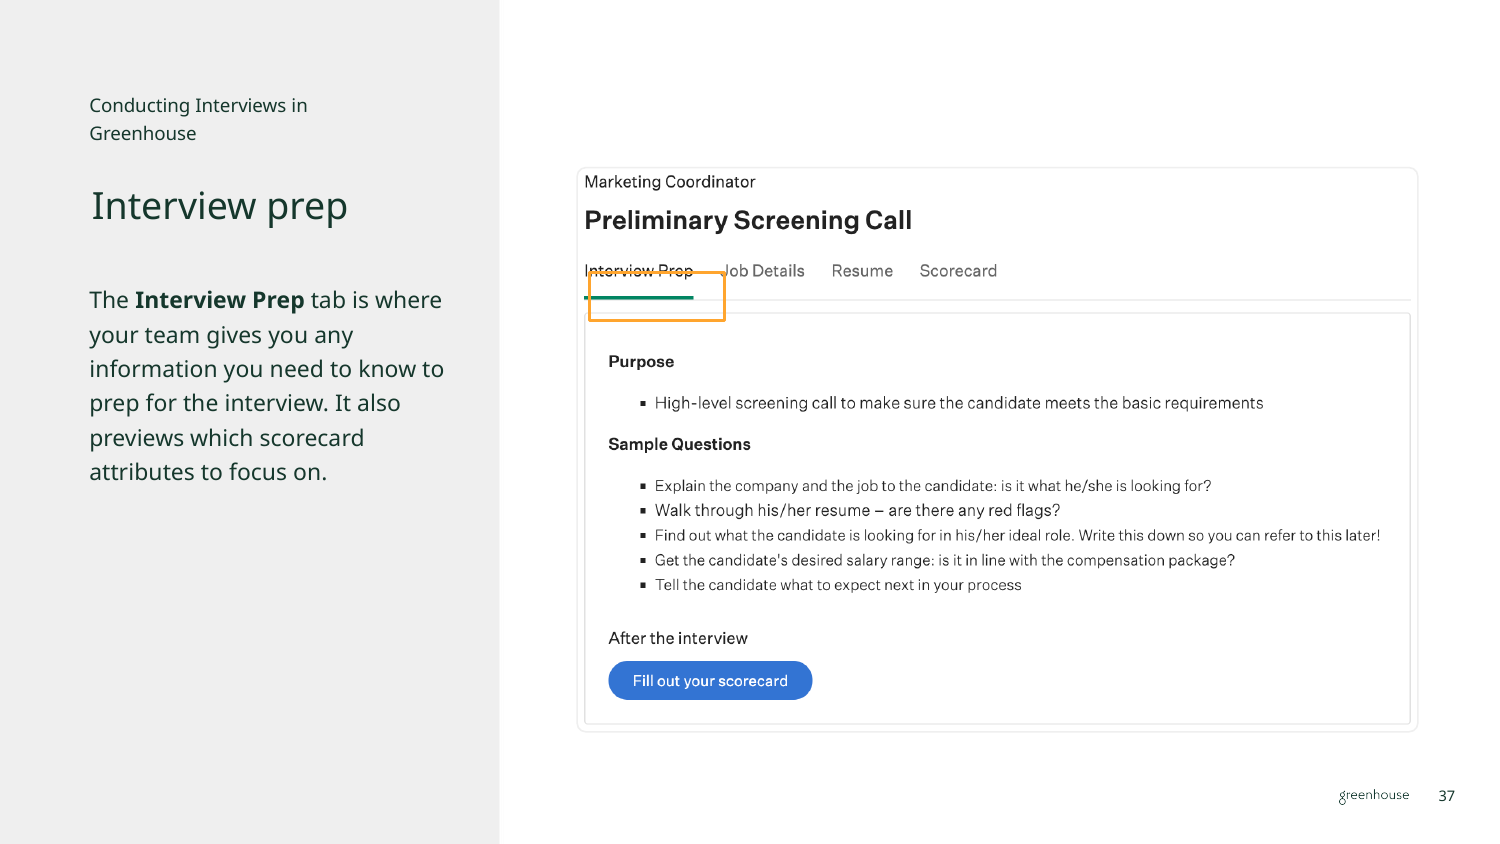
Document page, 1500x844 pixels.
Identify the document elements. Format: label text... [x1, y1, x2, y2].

slide_number ‹#› [1417, 772, 1470, 833]
picture [0, 0, 1500, 844]
list The Interview Prep tab is where your team gives you any information you need to know to prep for the interview. It also previews which scorecard attributes to focus on. [74, 264, 490, 794]
subtitle Conducting Interviews in Greenhouse [74, 72, 431, 121]
title Interview prep [76, 167, 434, 241]
